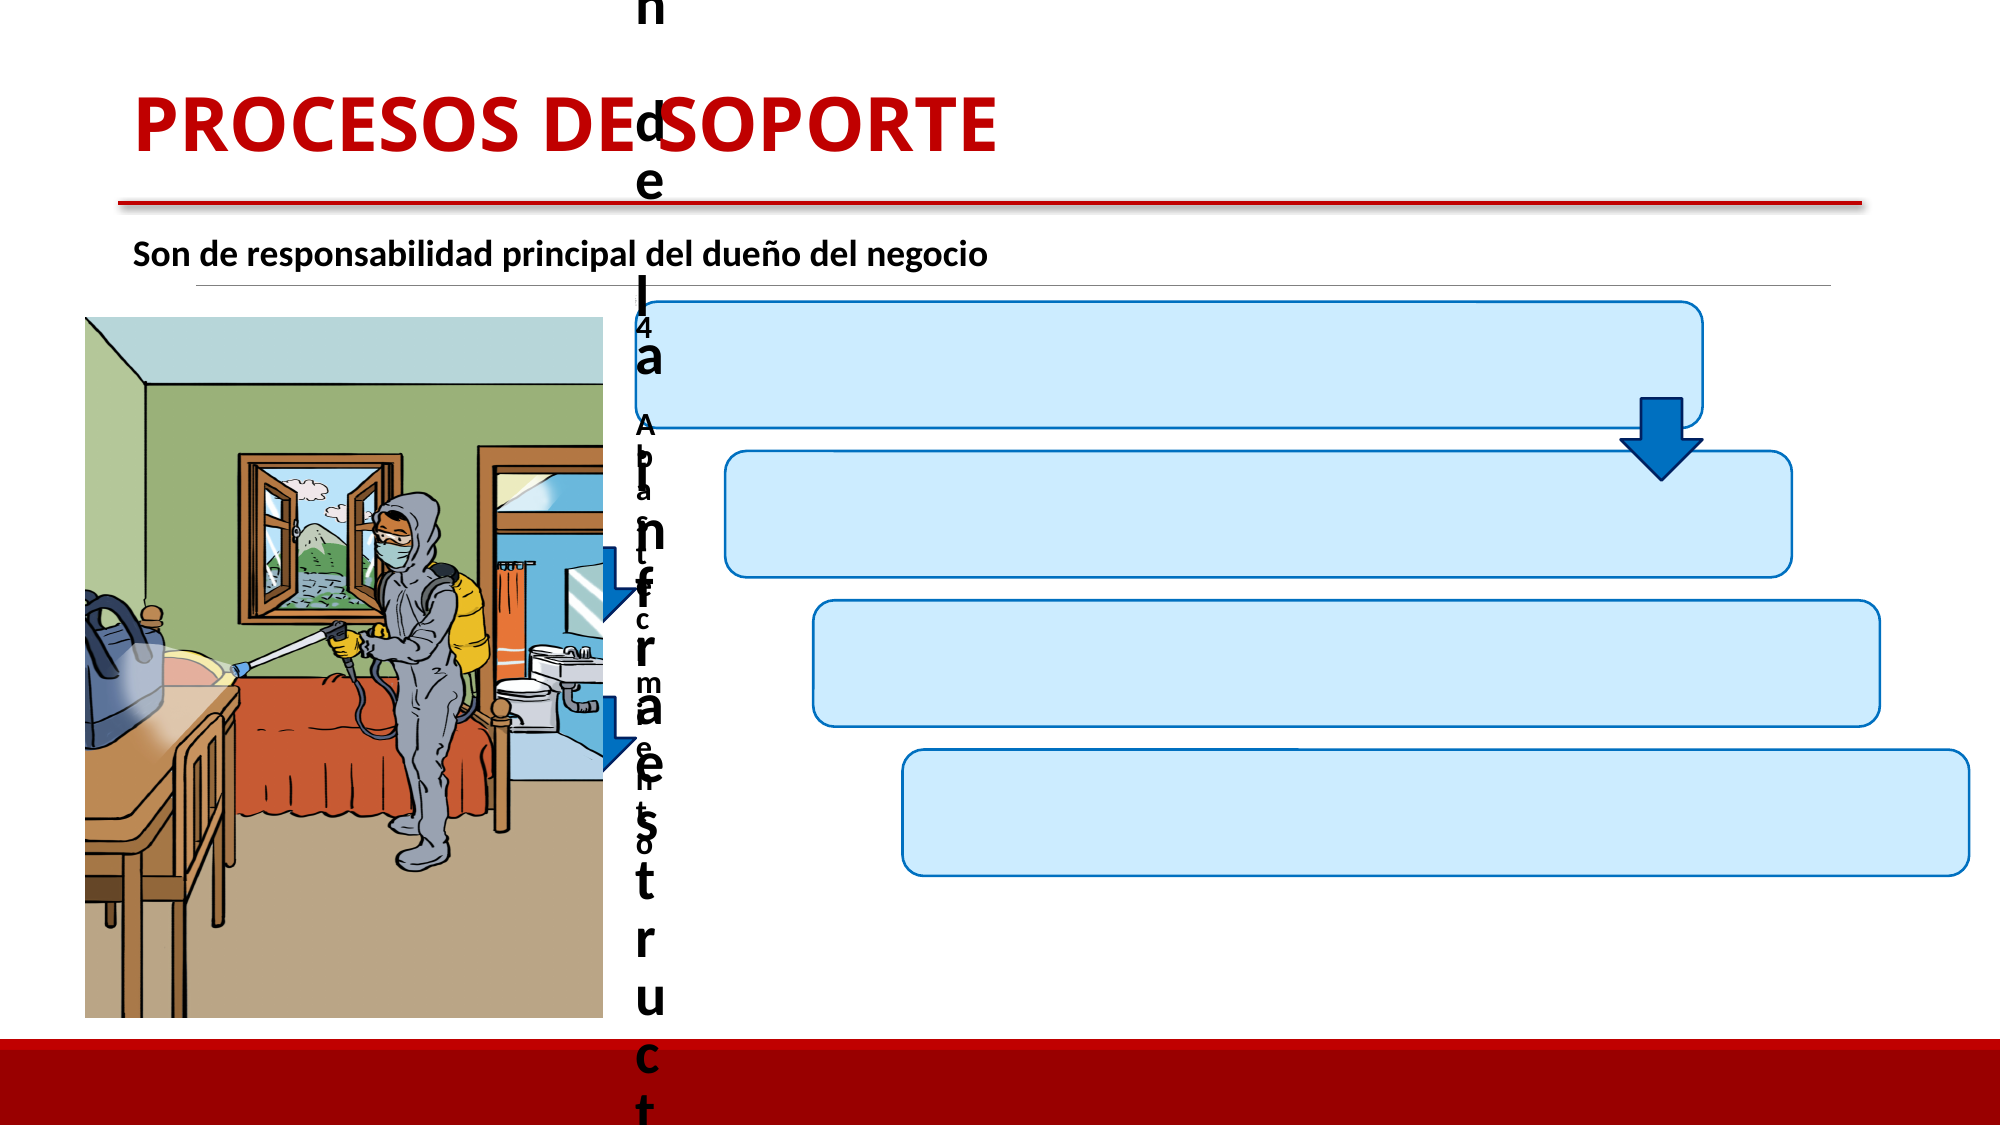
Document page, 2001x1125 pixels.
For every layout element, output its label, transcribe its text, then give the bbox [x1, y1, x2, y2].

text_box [635, 301, 1970, 877]
picture [84, 316, 604, 1019]
text_box PROCESOS DE SOPORTE [118, 69, 1154, 175]
text_box Son de responsabilidad principal del dueño del negocio [118, 221, 1364, 282]
